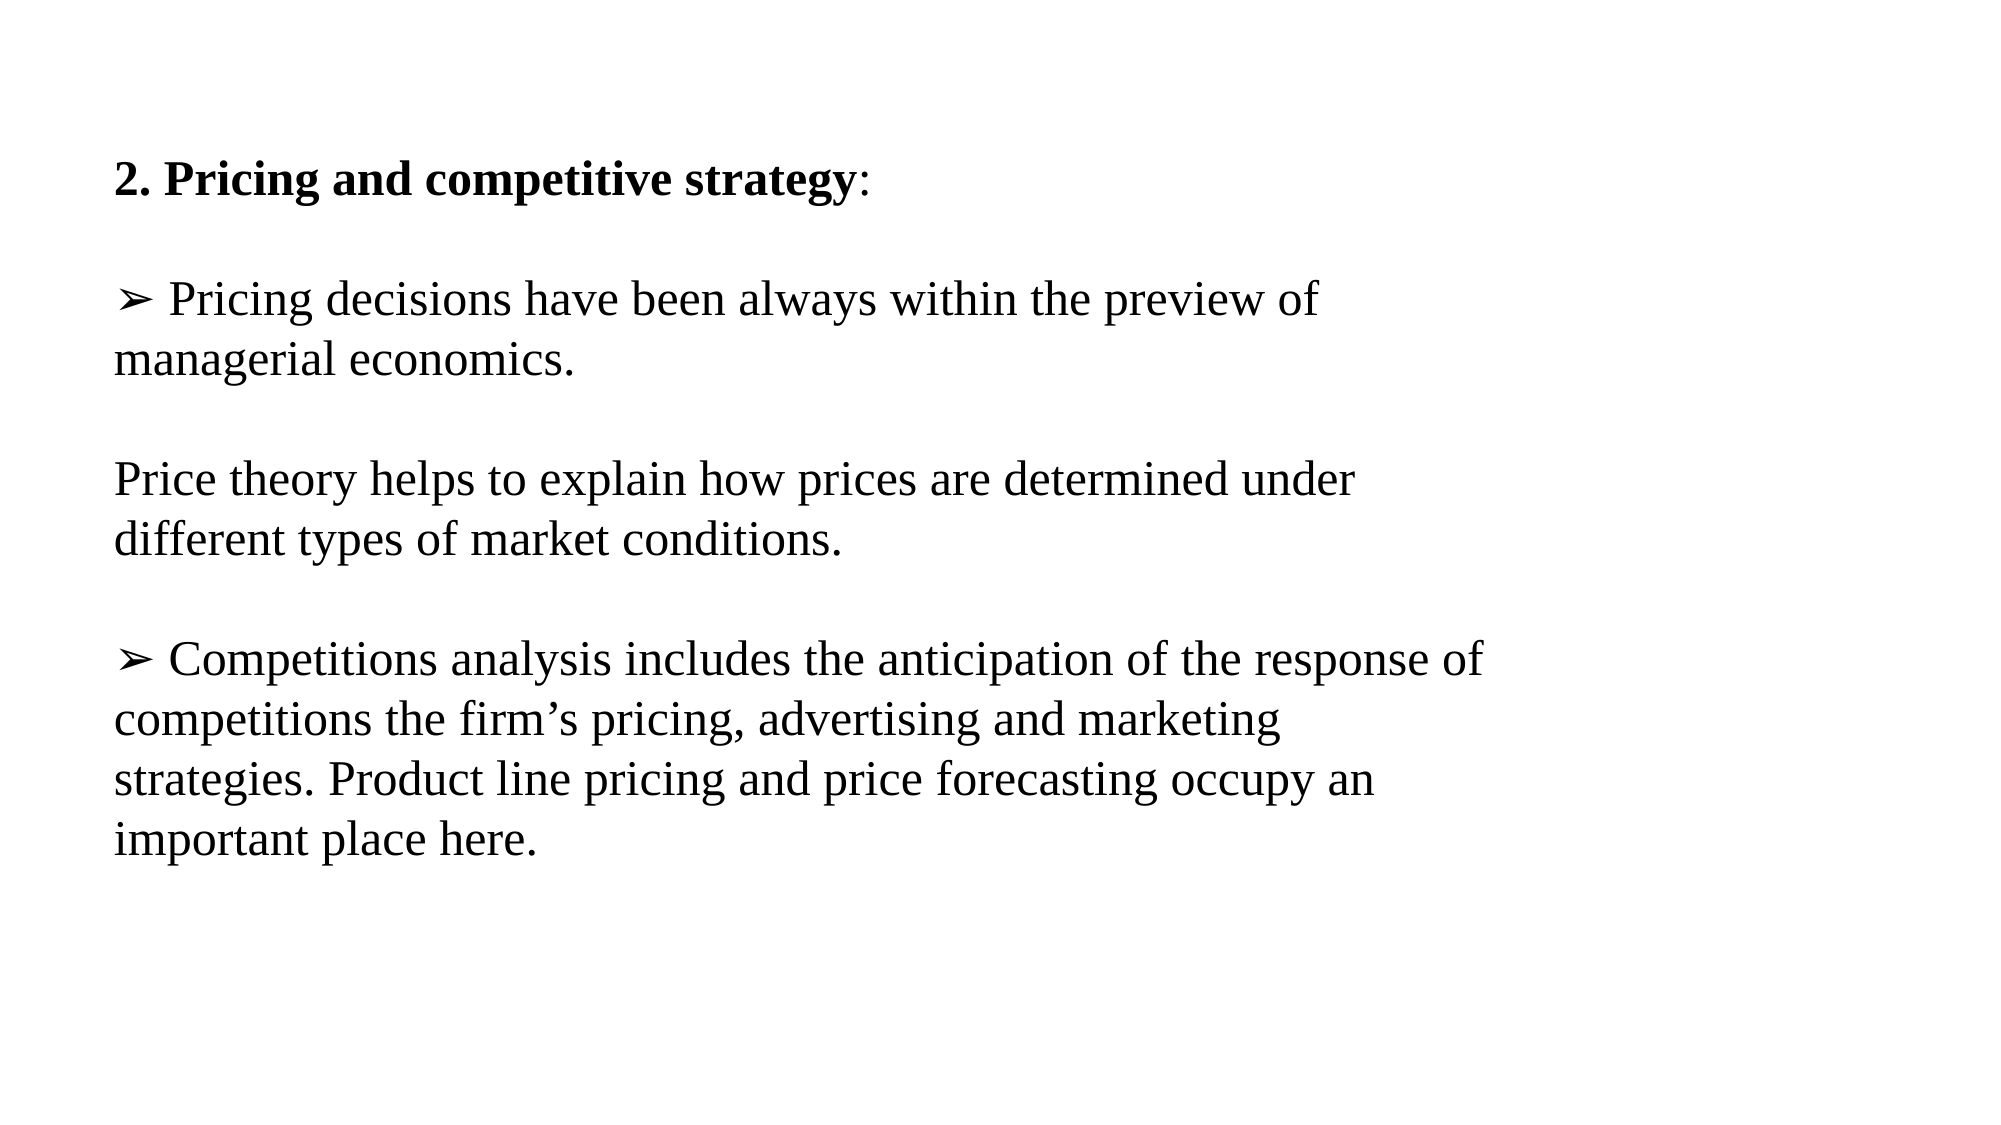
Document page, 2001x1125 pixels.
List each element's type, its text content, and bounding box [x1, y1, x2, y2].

text_box 2. Pricing and competitive strategy: ➢ Pricing decisions have been always within the preview of managerial economics. Price theory helps to explain how prices are determined under different types of market conditions. ➢ Competitions analysis includes the anticipation of the response of competitions the firm’s pricing, advertising and marketing strategies. Product line pricing and price forecasting occupy an important place here. [99, 138, 1501, 874]
